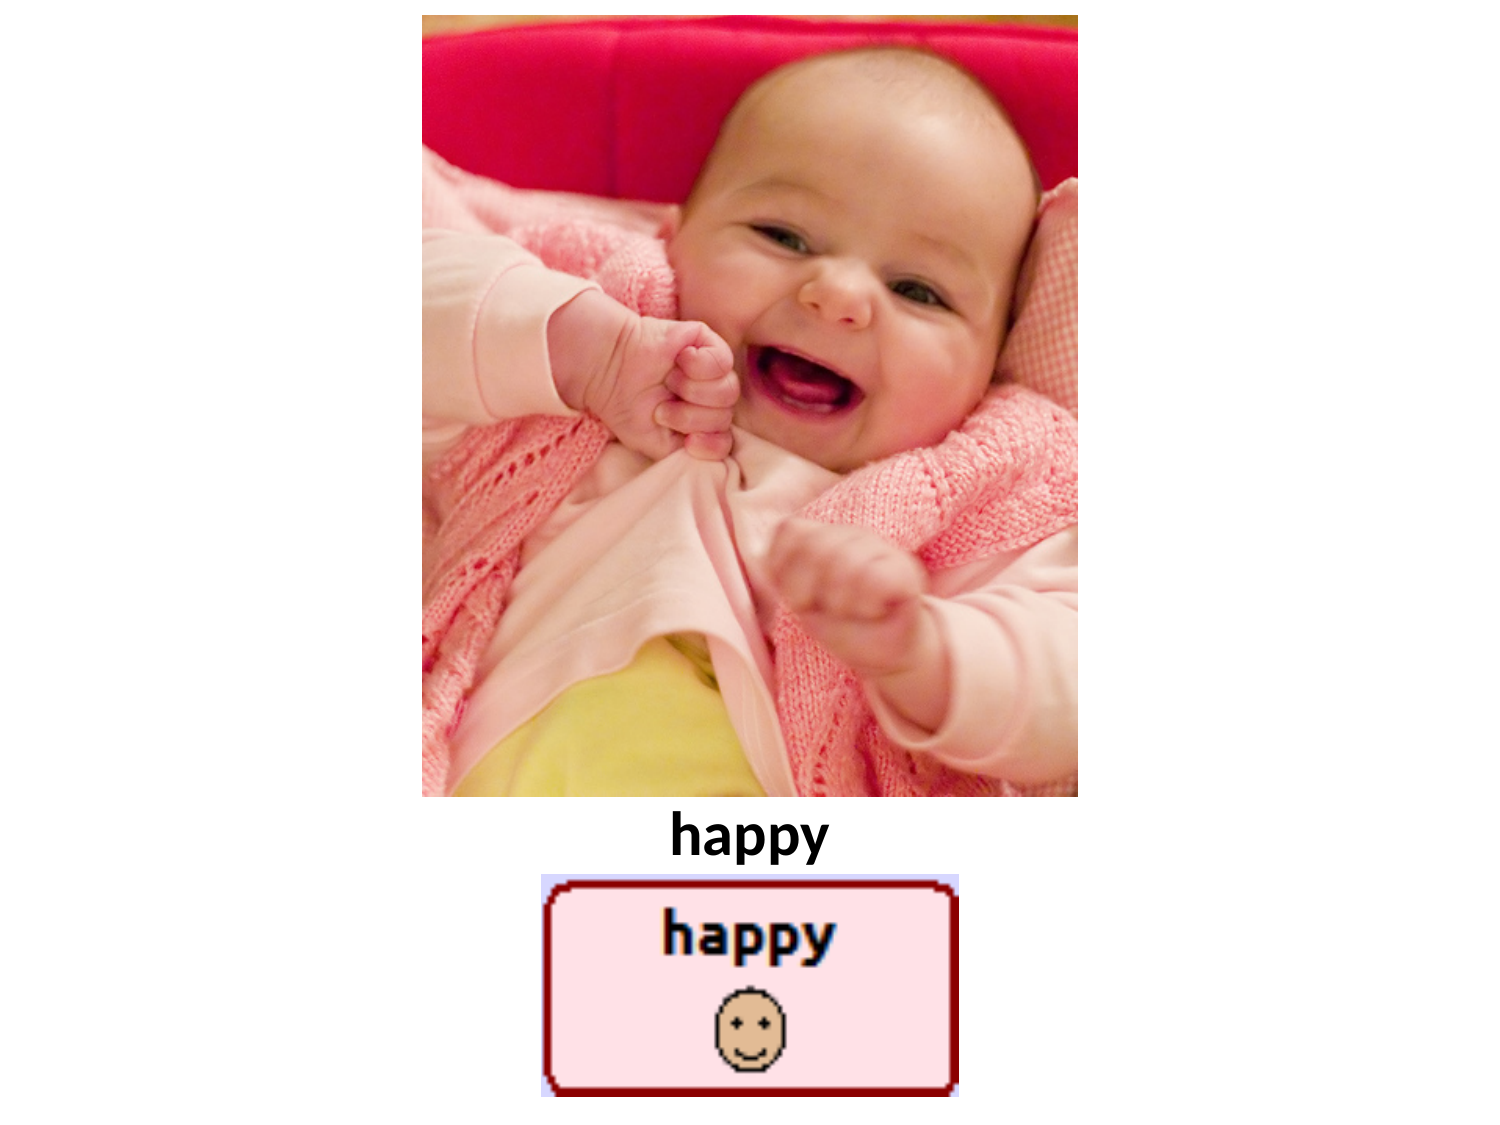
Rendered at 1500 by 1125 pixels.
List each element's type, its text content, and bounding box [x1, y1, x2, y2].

text_box happy [0, 785, 1500, 876]
picture [422, 15, 1078, 798]
picture [541, 874, 959, 1097]
